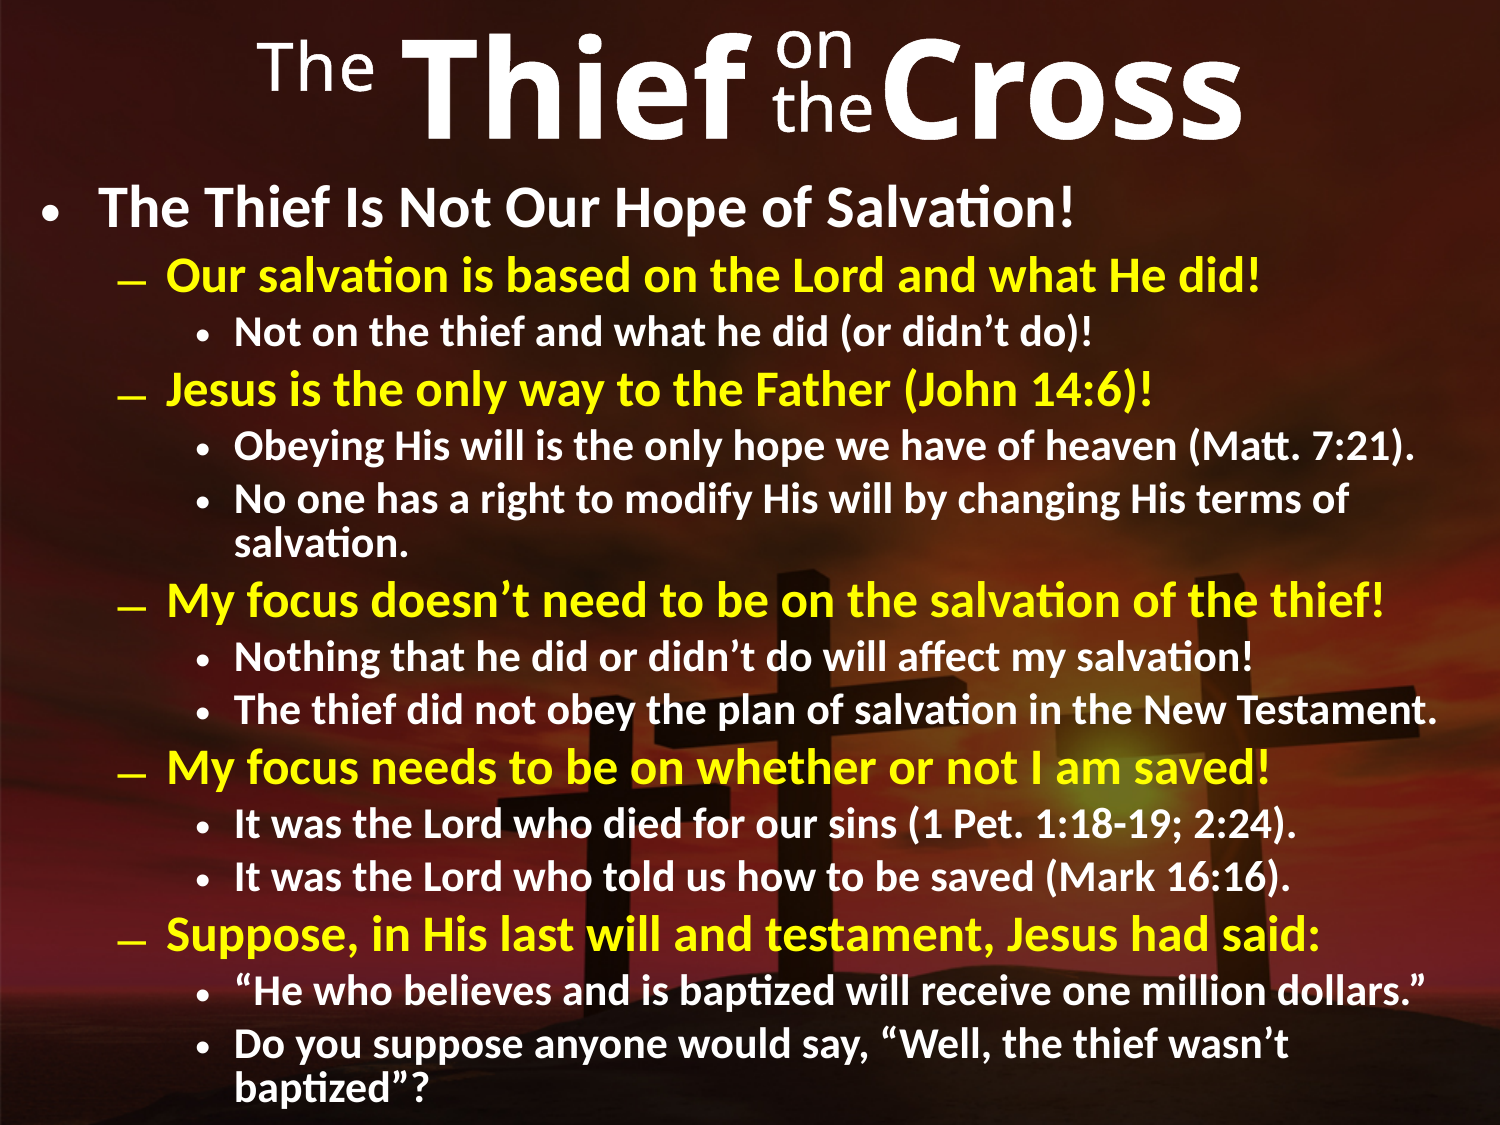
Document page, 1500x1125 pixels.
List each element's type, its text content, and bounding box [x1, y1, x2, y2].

picture [0, 0, 1500, 1125]
list The Thief Is Not Our Hope of Salvation! Our salvation is based on the Lord and what He did! Not on the thief and what he did (or didn’t do)! Jesus is the only way to the Father (John 14:6)! Obeying His will is the only hope we have of heaven (Matt. 7:21). No one has a right to modify His will by changing His terms of salvation. My focus doesn’t need to be on the salvation of the thief! Nothing that he did or didn’t do will affect my salvation! The thief did not obey the plan of salvation in the New Testament. My focus needs to be on whether or not I am saved! It was the Lord who died for our sins (1 Pet. 1:18-19; 2:24). It was the Lord who told us how to be saved (Mark 16:16). Suppose, in His last will and testament, Jesus had said: “He who believes and is baptized will receive one million dollars.” Do you suppose anyone would say, “Well, the thief wasn’t baptized”? [24, 174, 1500, 1125]
